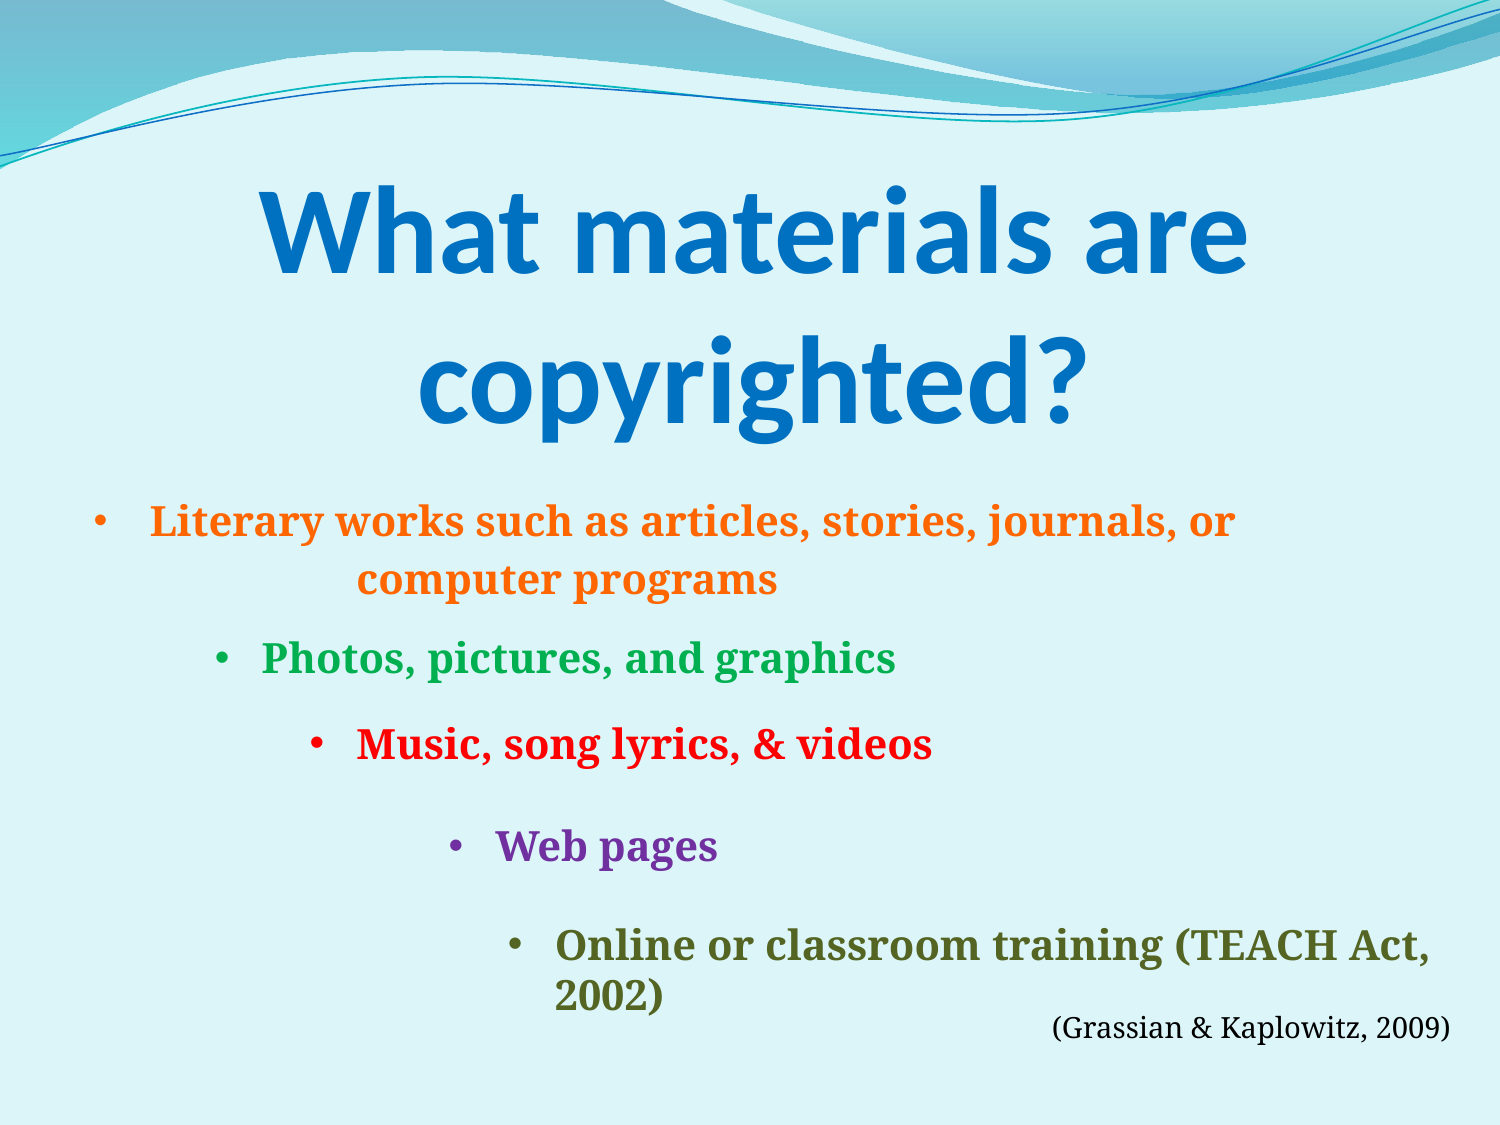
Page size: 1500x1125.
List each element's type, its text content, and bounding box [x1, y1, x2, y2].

text_box Online or classroom training (TEACH Act, 2002) [493, 911, 1475, 1026]
text_box Photos, pictures, and graphics [199, 624, 1038, 690]
text_box Music, song lyrics, & videos [294, 710, 948, 775]
text_box Web pages [433, 812, 809, 878]
subtitle Literary works such as articles, stories, journals, or computer programs [87, 487, 1363, 613]
title What materials are copyrighted? [118, 75, 1394, 599]
text_box (Grassian & Kaplowitz, 2009) [974, 1001, 1466, 1052]
